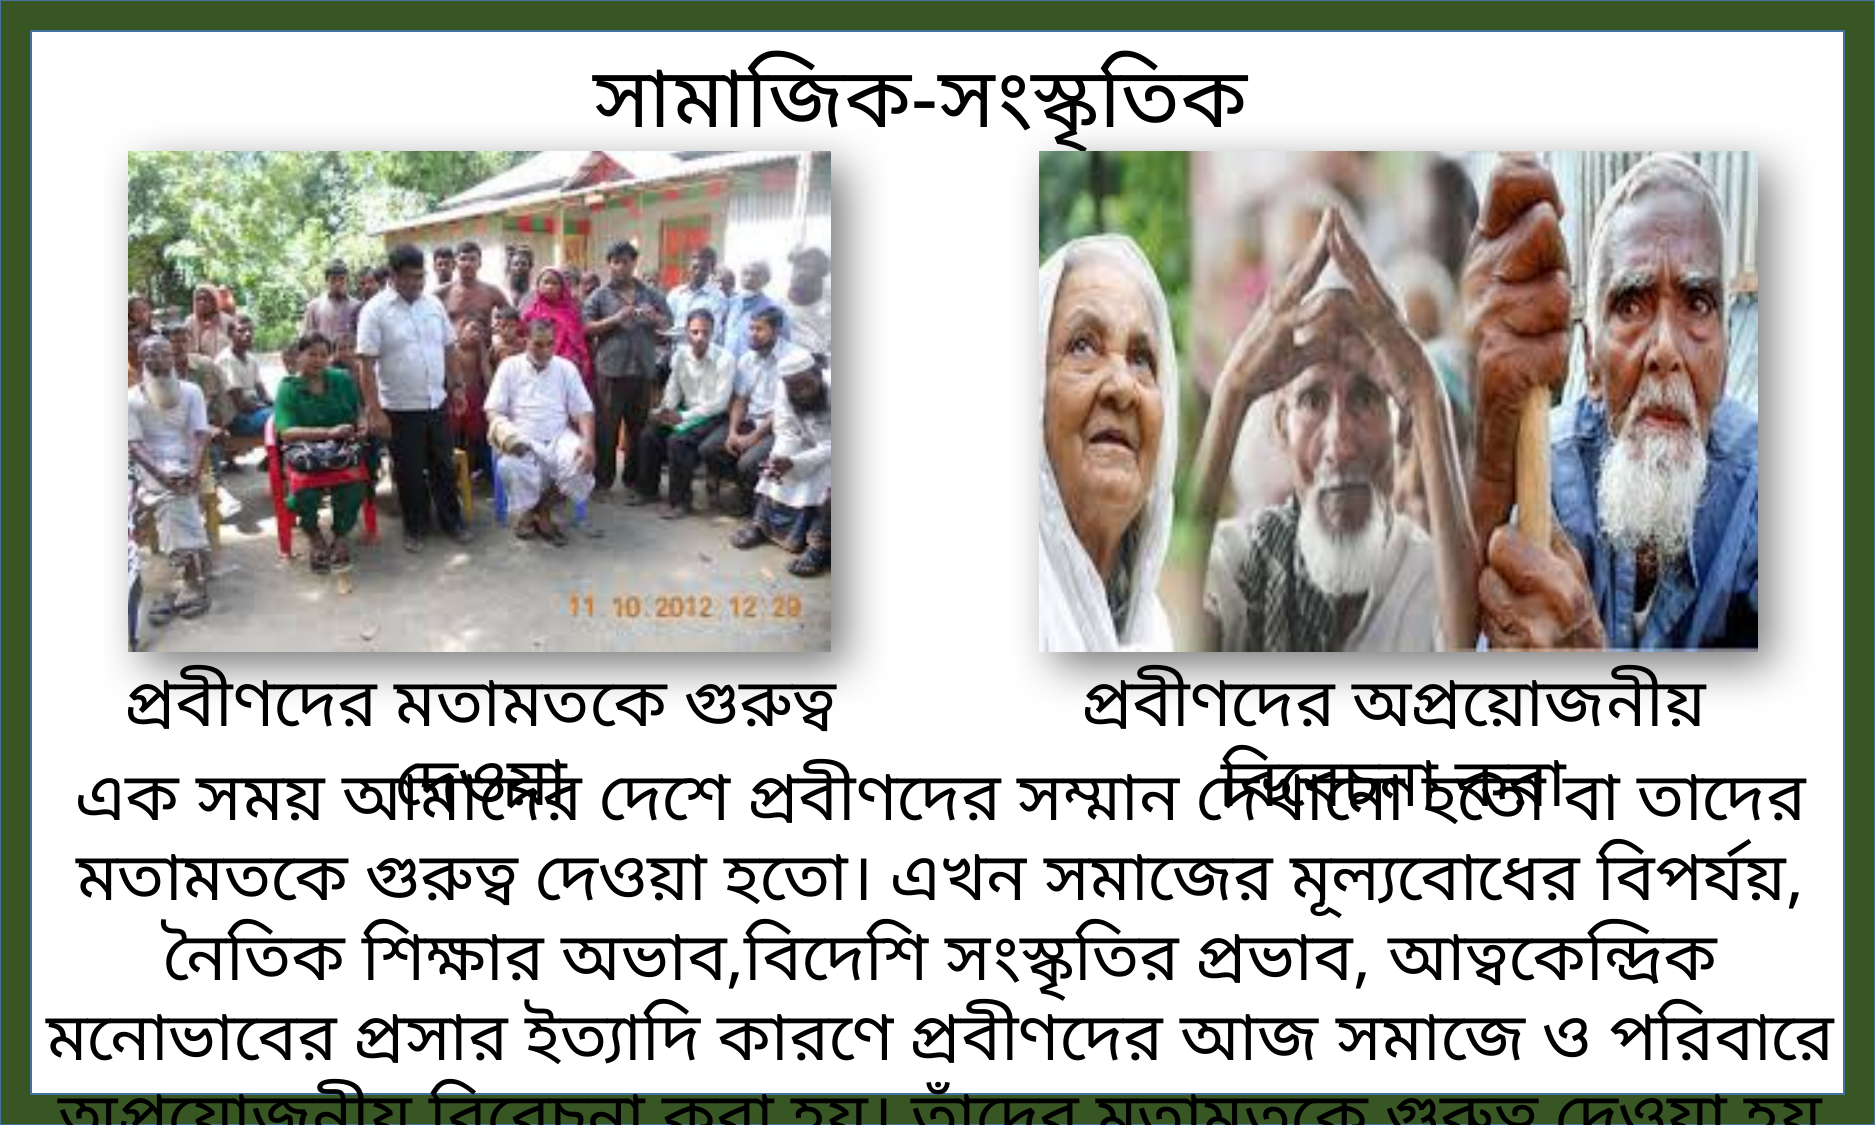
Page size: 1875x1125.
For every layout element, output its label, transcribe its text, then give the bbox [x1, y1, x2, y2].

picture [1039, 151, 1758, 652]
text_box এক সময় আমাদের দেশে প্রবীণদের সম্মান দেখানো হতো বা তাদের মতামতকে গুরুত্ব দেওয়া হতো। এখন সমাজের মূল্যবোধের বিপর্যয়, নৈতিক শিক্ষার অভাব,বিদেশি সংস্কৃতির প্রভাব, আত্বকেন্দ্রিক মনোভাবের প্রসার ইত্যাদি কারণে প্রবীণদের আজ সমাজে ও পরিবারে অপ্রয়োজনীয় বিবেচনা করা হয়। তাঁদের মতামতকে গুরুত্ব দেওয়া হয় না। [19, 746, 1862, 1125]
picture [128, 151, 831, 652]
text_box সামাজিক-সংস্কৃতিক সমস্যা [578, 36, 1305, 252]
text_box প্রবীণদের অপ্রয়োজনীয় বিবেচনা করা [990, 652, 1798, 746]
text_box প্রবীণদের মতামতকে গুরুত্ব দেওয়া [98, 651, 864, 746]
